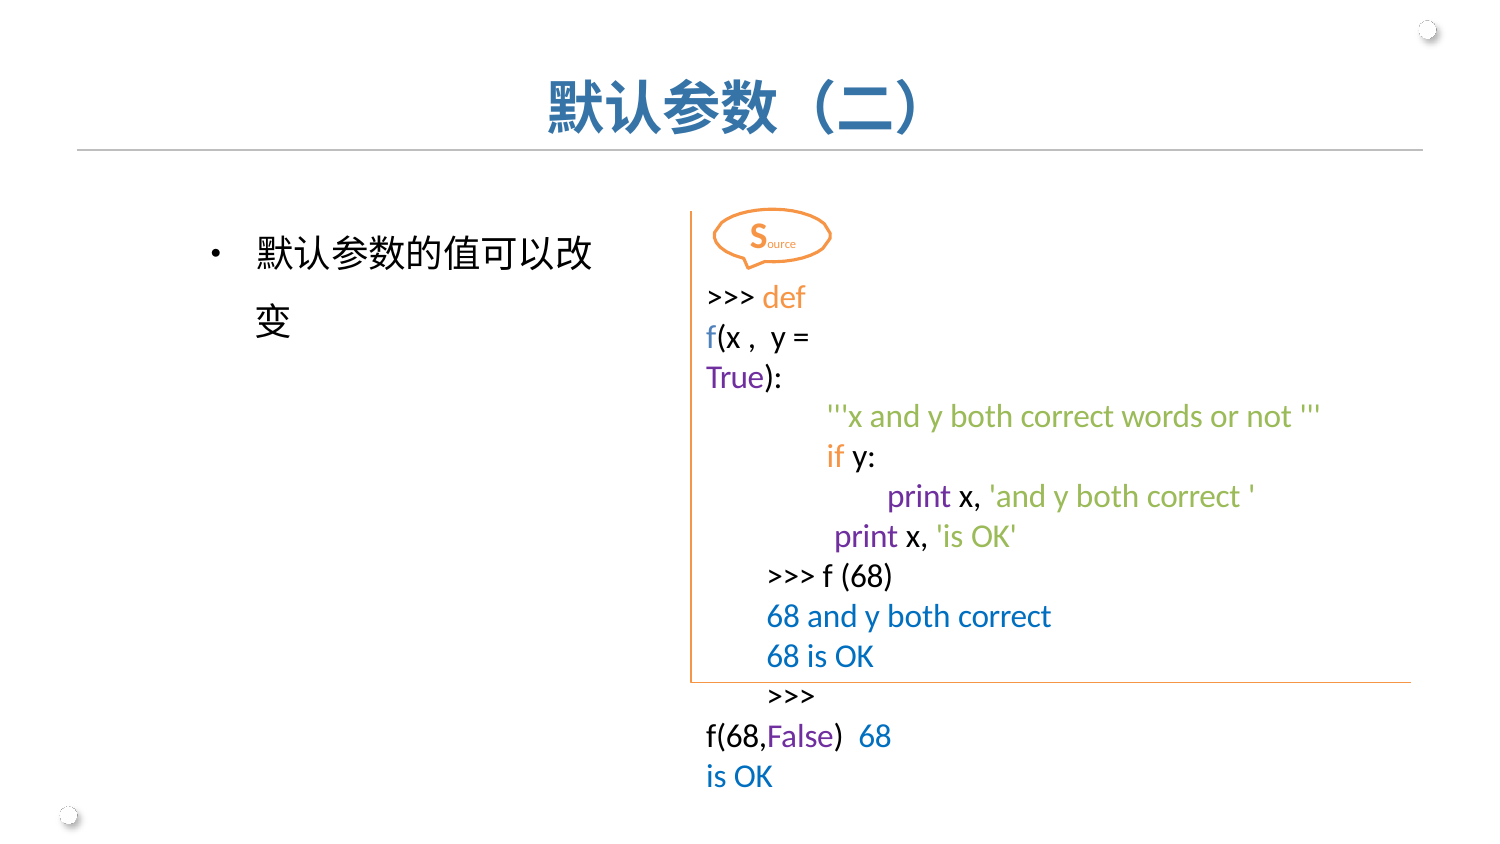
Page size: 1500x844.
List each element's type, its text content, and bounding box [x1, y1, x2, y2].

text_box • 默认参数的值可以改 变 [195, 230, 594, 343]
picture [52, 800, 90, 838]
title 默认参数（二） [251, 71, 1249, 213]
text_box [690, 211, 703, 683]
text_box Source >>> def f(x , y = True): '''x and y both correct words or not ''' if y: print x, 'and y both correct ' print x, 'is OK' >>> f (68) 68 and y both correct 68 is OK >>> f(68,False) 68 is OK [703, 210, 1333, 794]
text_box [1333, 631, 1412, 683]
picture [1411, 14, 1449, 53]
